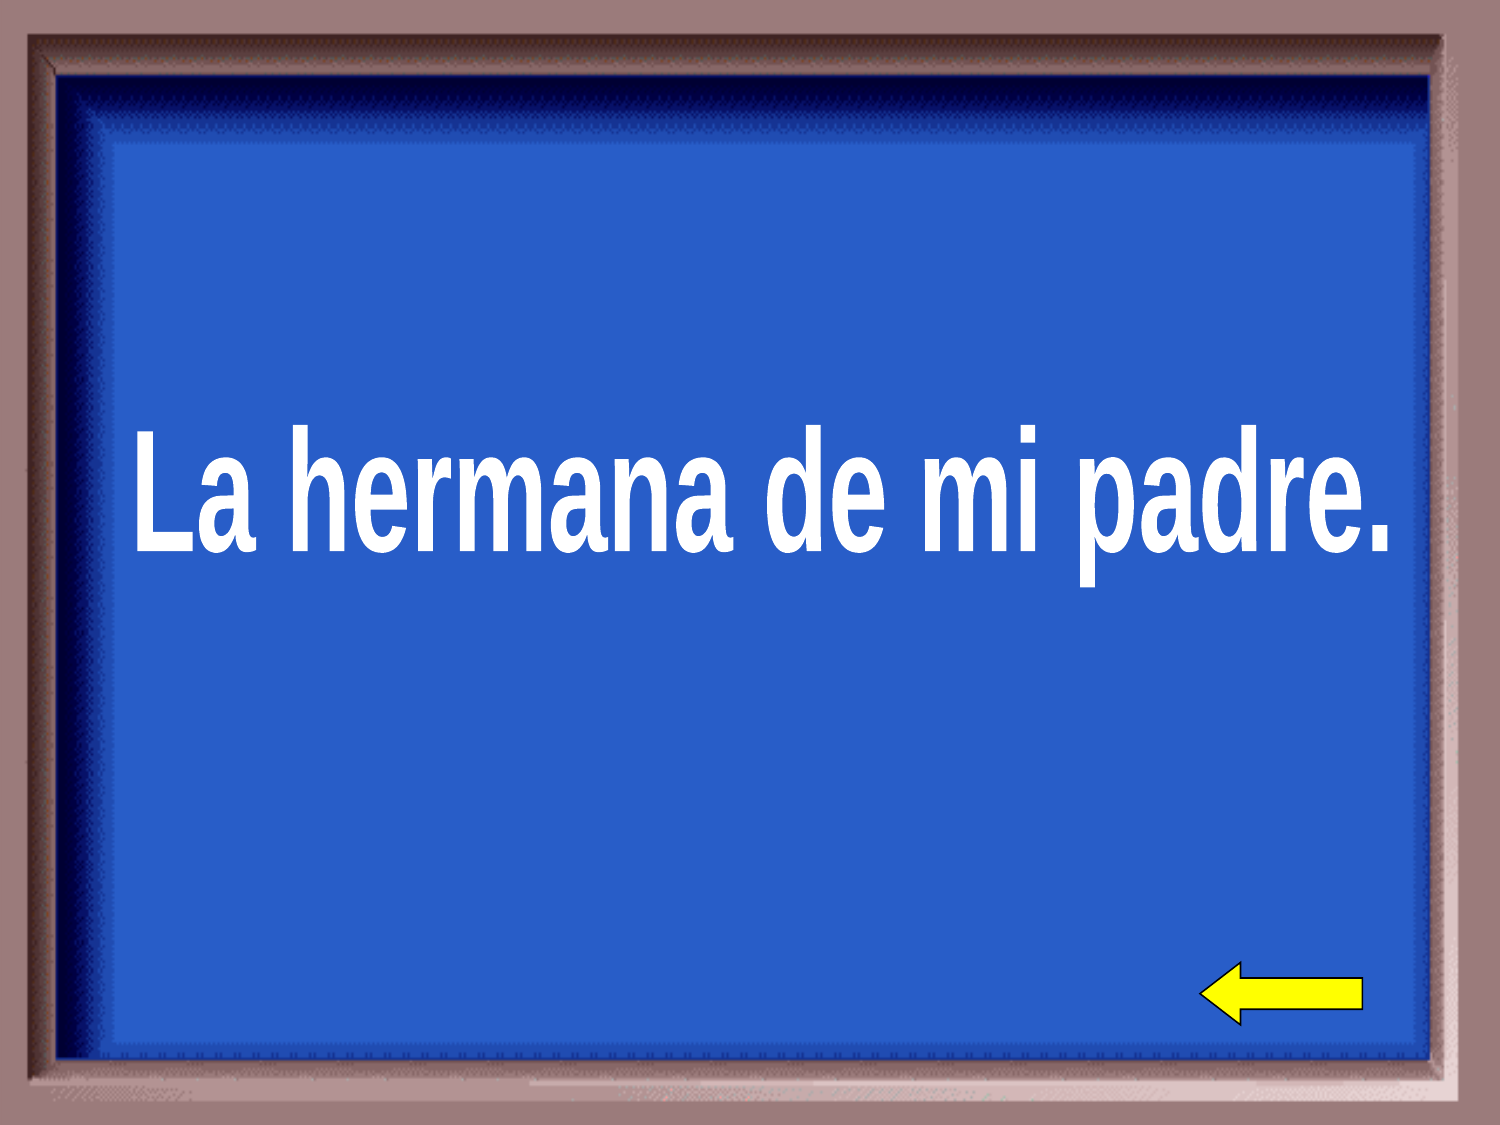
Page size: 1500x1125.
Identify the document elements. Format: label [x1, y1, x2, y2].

picture [0, 0, 1500, 1125]
text_box [1199, 962, 1363, 1025]
